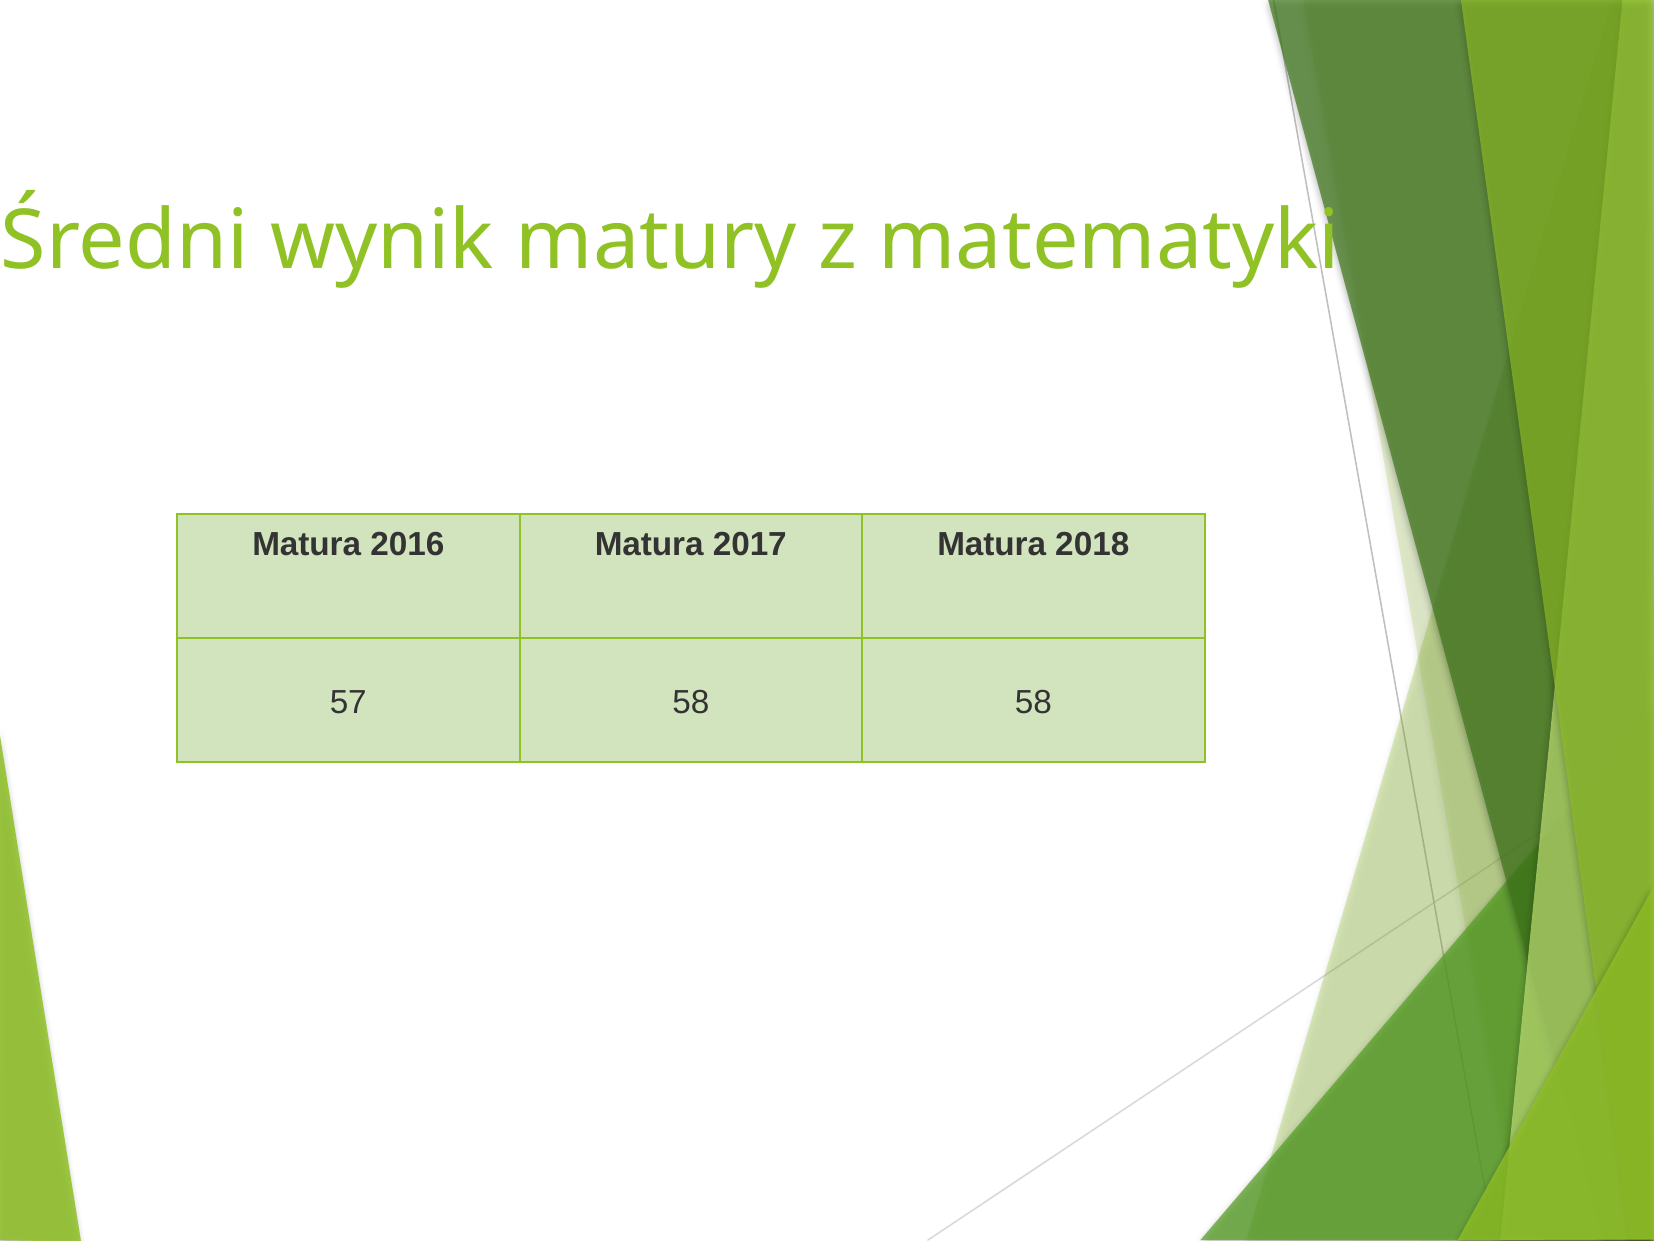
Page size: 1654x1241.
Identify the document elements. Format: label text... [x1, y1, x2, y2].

text_box Średni wynik matury z matematyki [0, 135, 1377, 343]
table_header Matura 2016 [178, 515, 519, 637]
table_cell 58 [863, 639, 1204, 761]
table_header Matura 2018 [863, 515, 1204, 637]
table_header Matura 2017 [521, 515, 861, 637]
table_cell 58 [521, 639, 861, 761]
table_cell 57 [178, 639, 519, 761]
